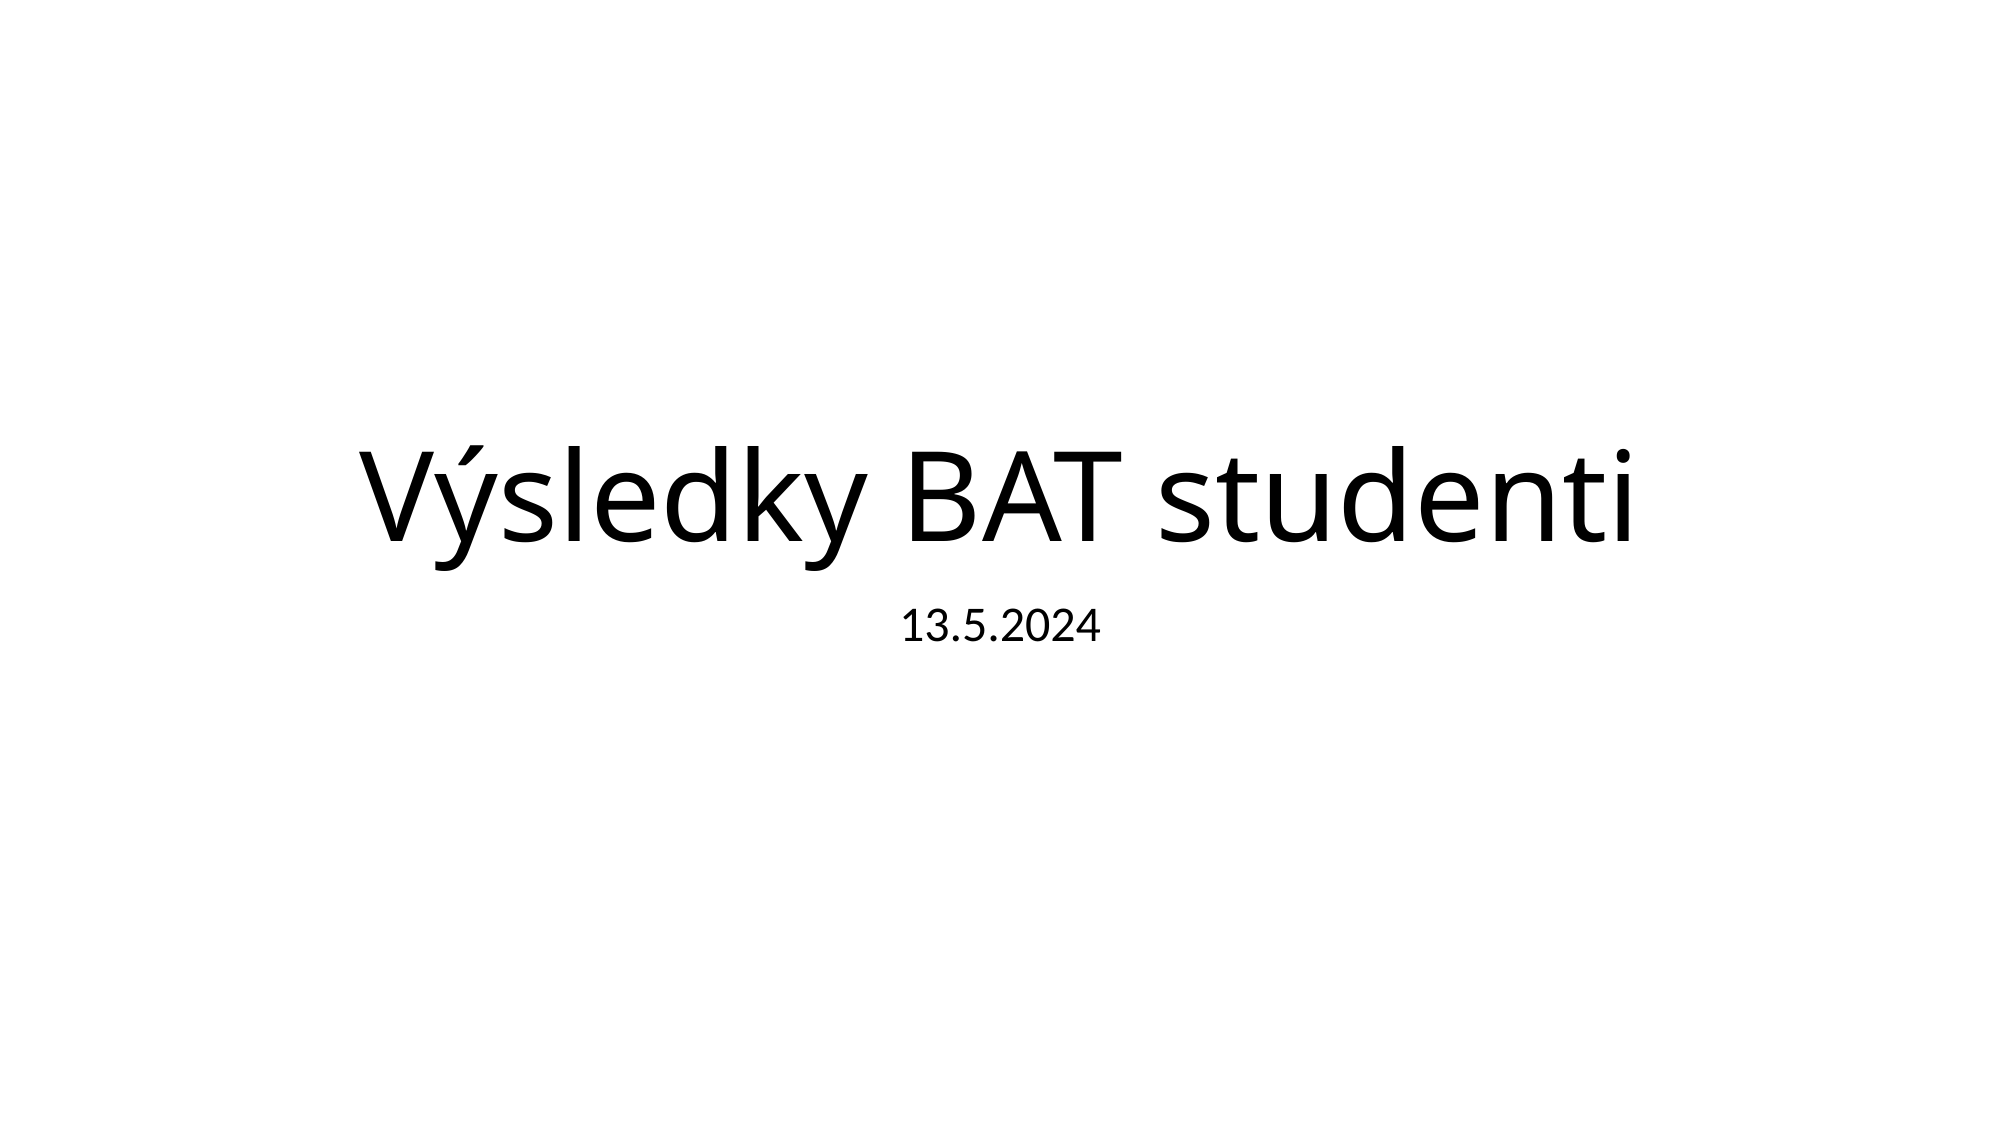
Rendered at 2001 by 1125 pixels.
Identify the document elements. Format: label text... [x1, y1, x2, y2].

title Výsledky BAT studenti [249, 184, 1750, 576]
subtitle 13.5.2024 [249, 590, 1750, 863]
